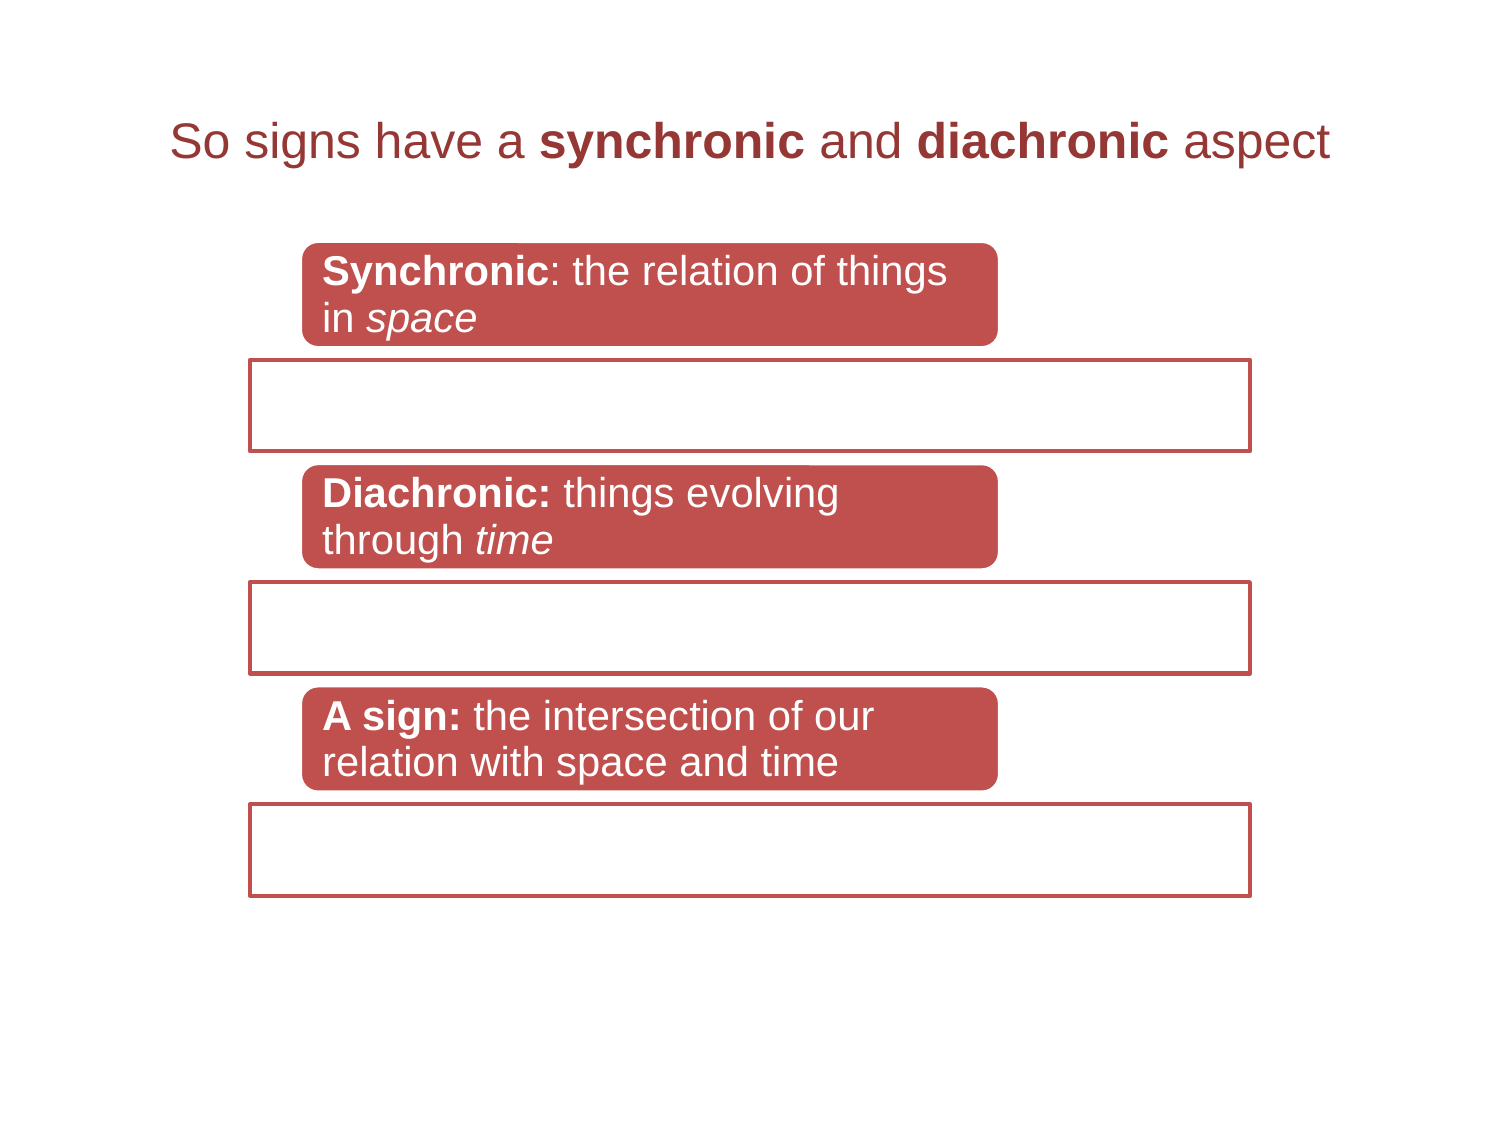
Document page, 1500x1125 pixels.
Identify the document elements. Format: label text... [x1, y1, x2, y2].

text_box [249, 228, 1251, 897]
title So signs have a synchronic and diachronic aspect [75, 45, 1425, 233]
